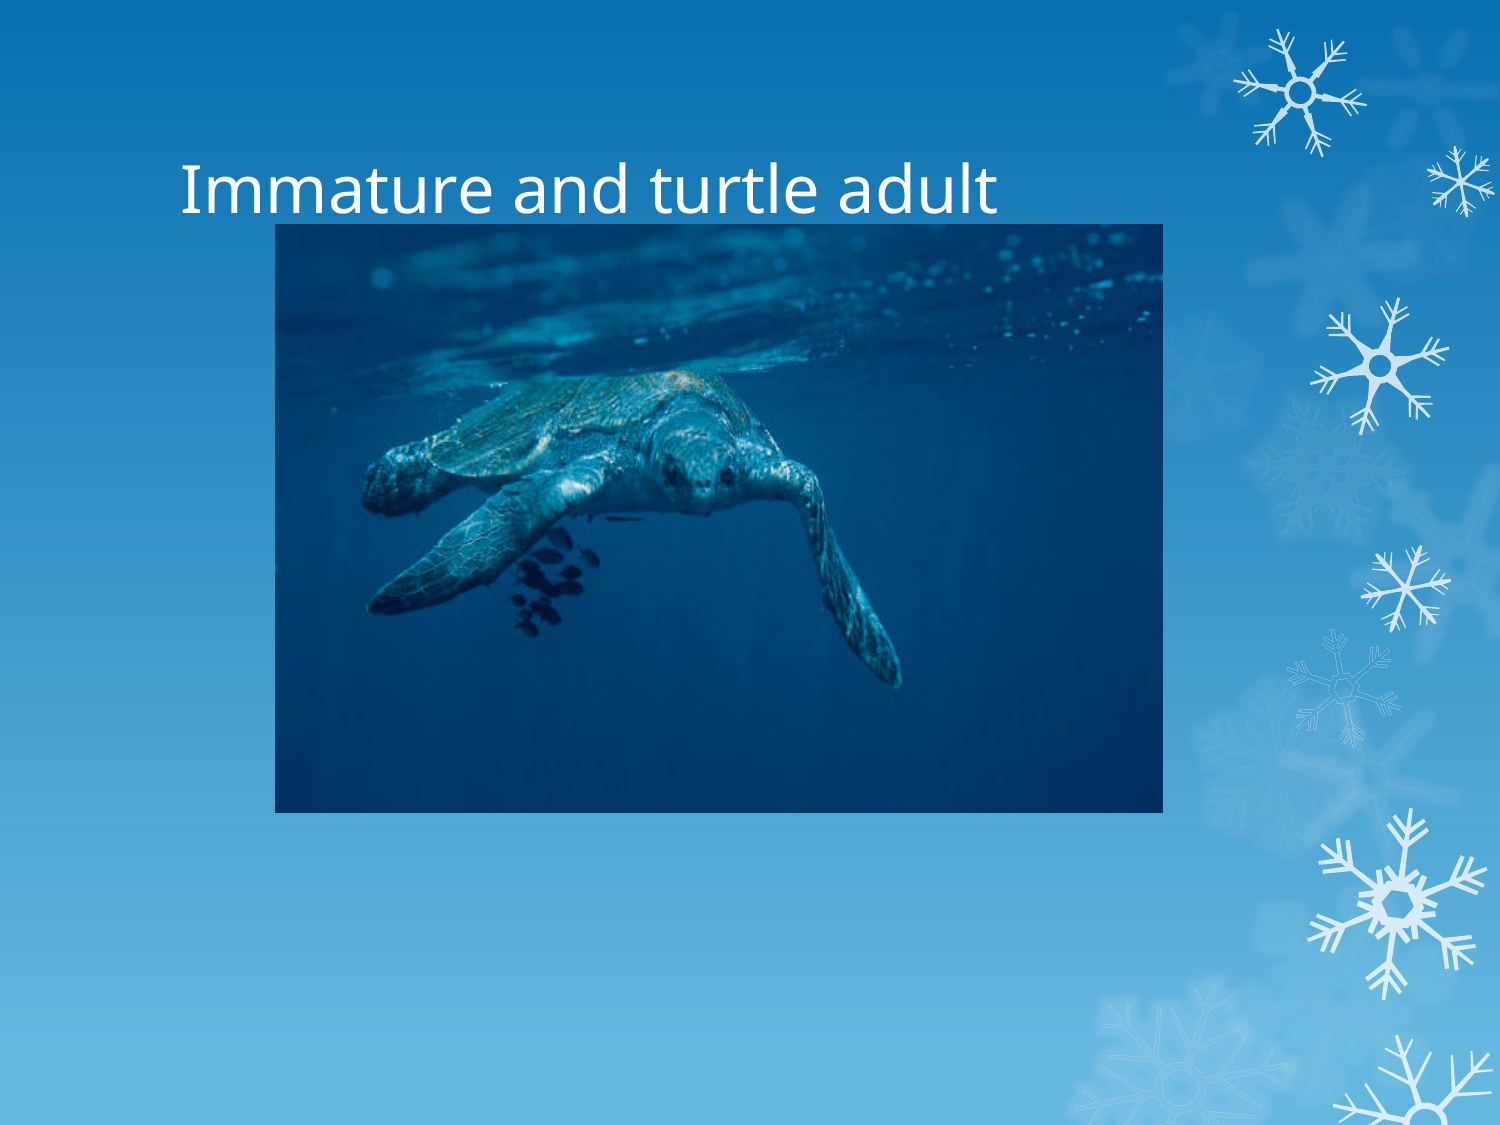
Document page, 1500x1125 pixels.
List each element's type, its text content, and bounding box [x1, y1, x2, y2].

title Immature and turtle adult [165, 110, 1335, 263]
picture [274, 224, 1163, 813]
